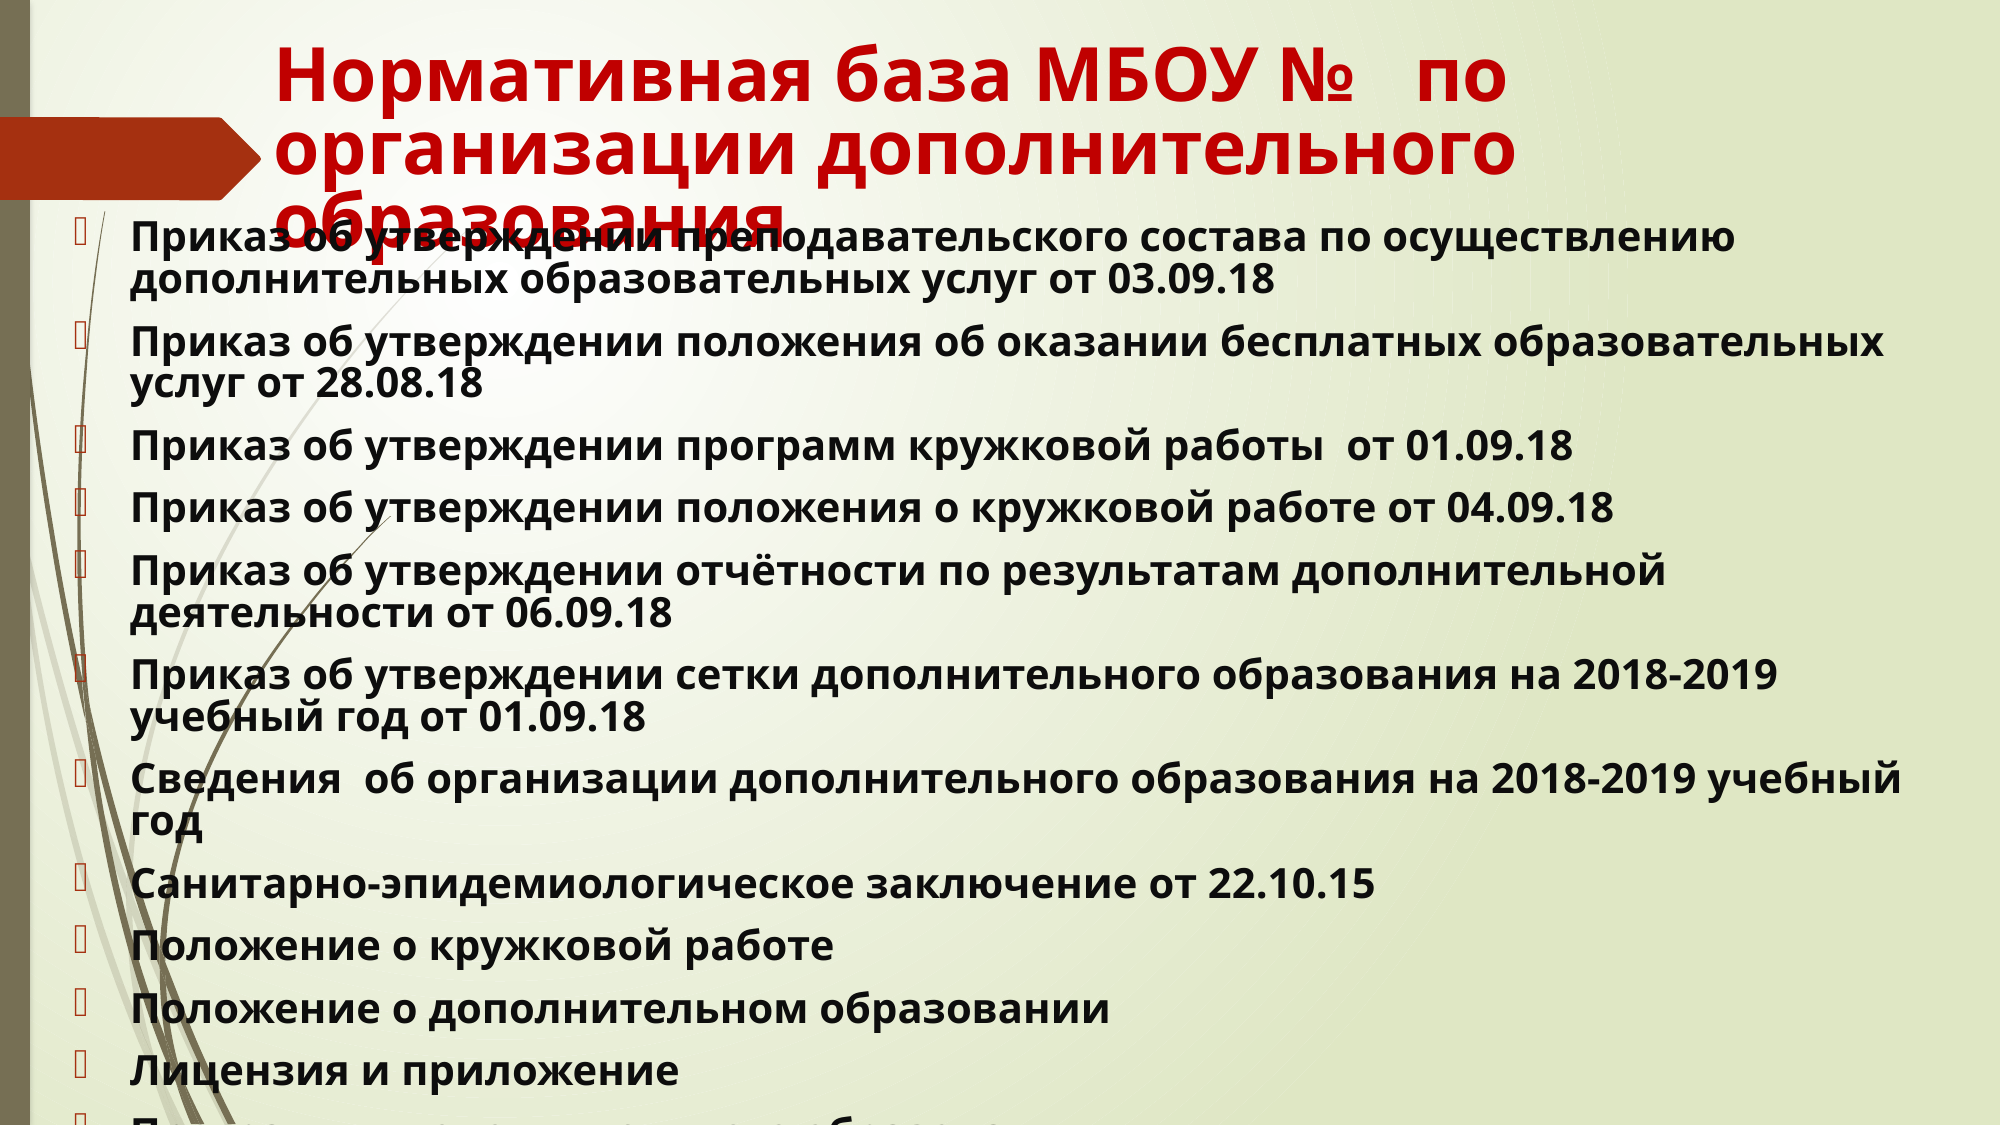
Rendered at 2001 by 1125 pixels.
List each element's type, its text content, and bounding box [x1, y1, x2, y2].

title Нормативная база МБОУ № по организации дополнительного образования [258, 36, 2000, 188]
list Приказ об утверждении преподавательского состава по осуществлению дополнительных образовательных услуг от 03.09.18 Приказ об утверждении положения об оказании бесплатных образовательных услуг от 28.08.18 Приказ об утверждении программ кружковой работы от 01.09.18 Приказ об утверждении положения о кружковой работе от 04.09.18 Приказ об утверждении отчётности по результатам дополнительной деятельности от 06.09.18 Приказ об утверждении сетки дополнительного образования на 2018-2019 учебный год от 01.09.18 Сведения об организации дополнительного образования на 2018-2019 учебный год Санитарно-эпидемиологическое заключение от 22.10.15 Положение о кружковой работе Положение о дополнительном образовании Лицензия и приложение Программы дополнительного образования [58, 210, 1963, 1096]
